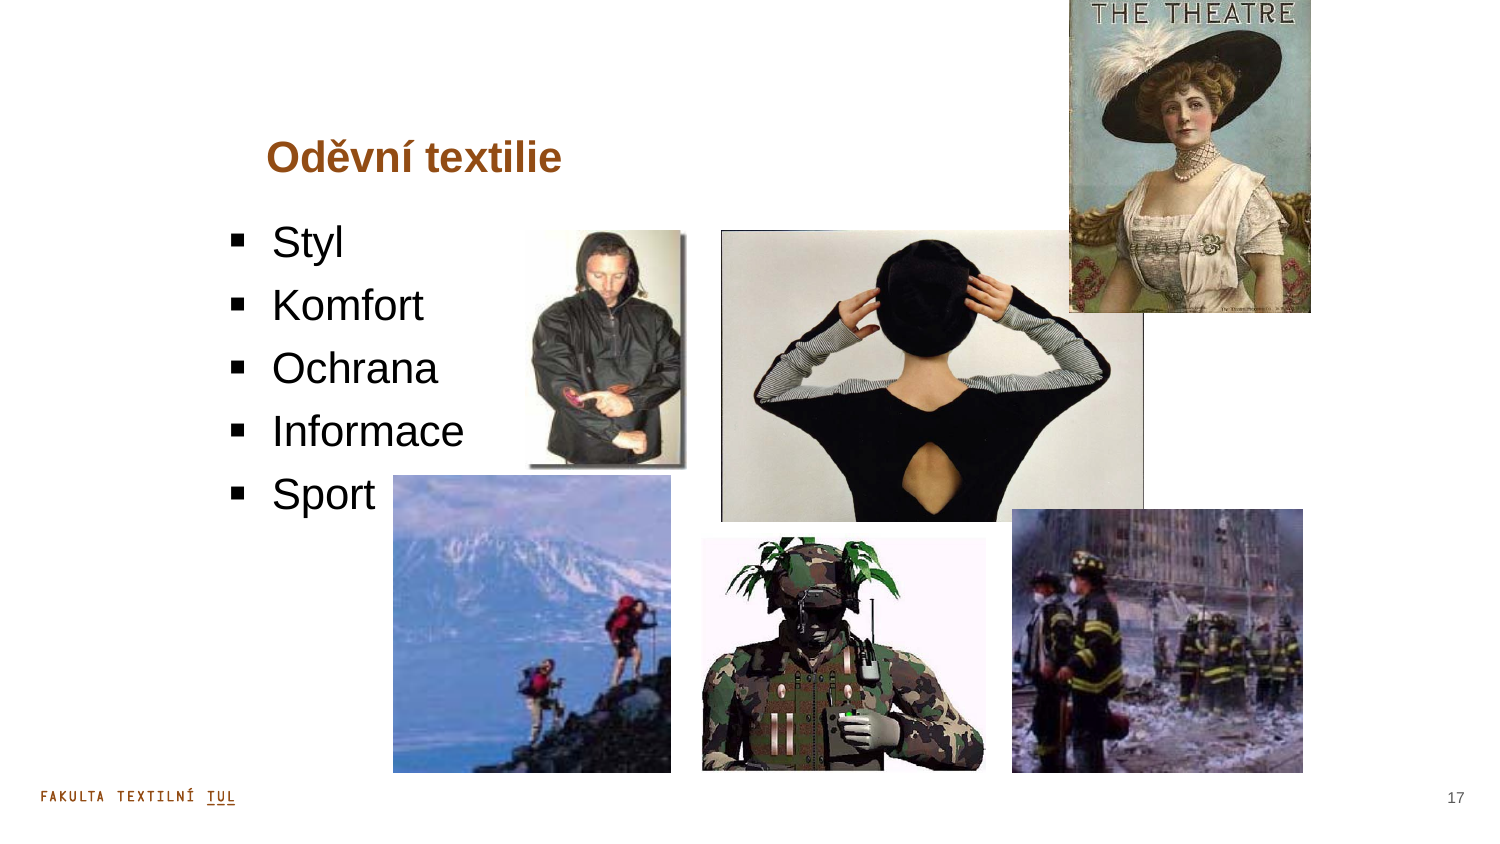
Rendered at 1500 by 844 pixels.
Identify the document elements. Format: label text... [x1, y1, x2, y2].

picture [524, 230, 687, 470]
slide_number 17 [1431, 772, 1481, 823]
picture [393, 474, 671, 773]
title Oděvní textilie [264, 44, 721, 271]
picture [1012, 509, 1303, 773]
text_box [721, 0, 1312, 522]
text_box Styl Komfort Ochrana Informace Sport [228, 201, 471, 519]
picture [701, 533, 987, 773]
